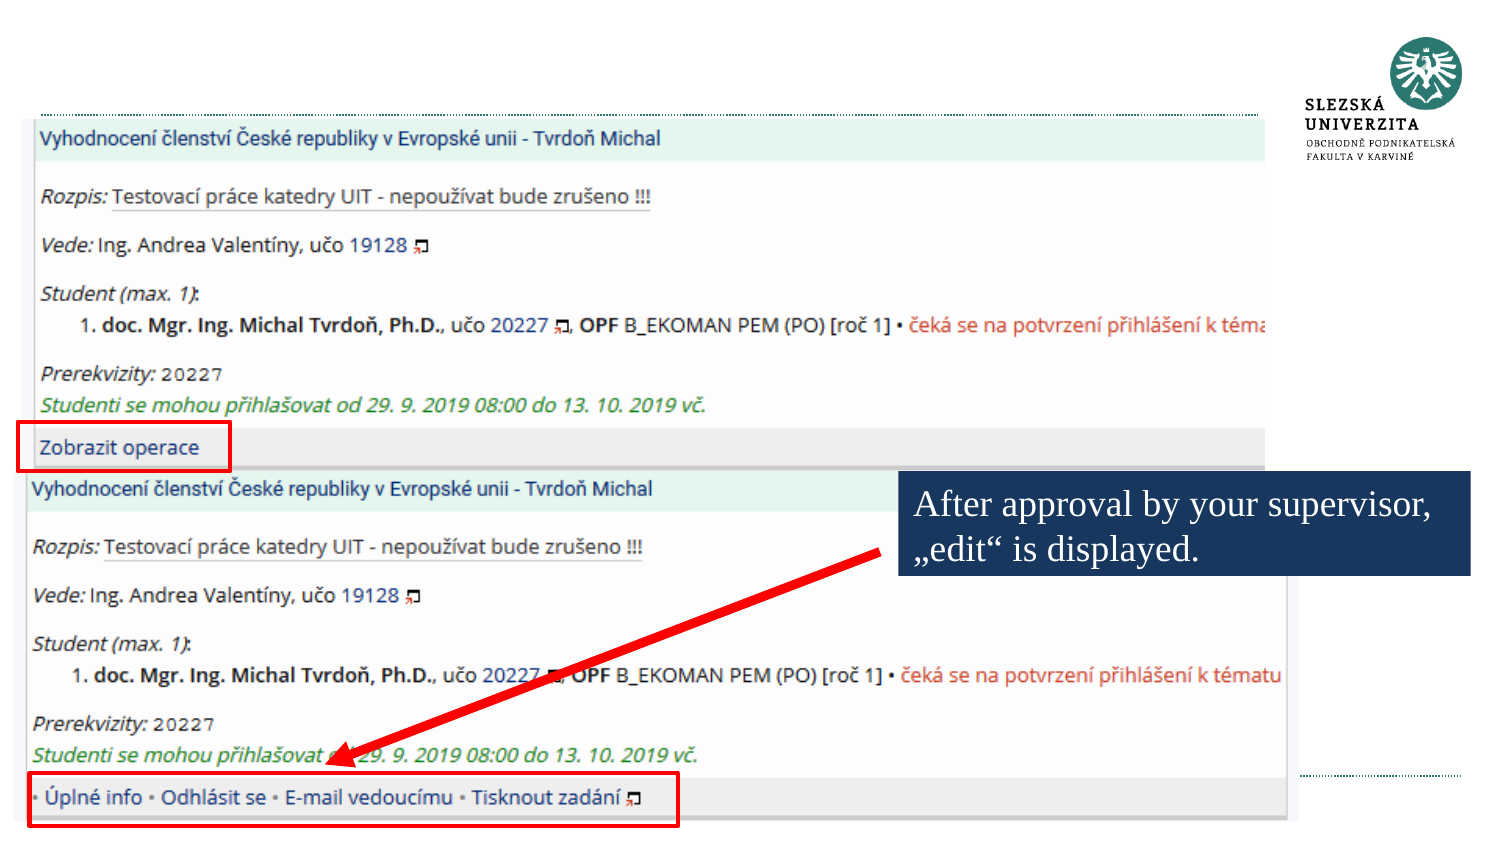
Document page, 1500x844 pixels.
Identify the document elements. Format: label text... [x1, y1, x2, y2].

picture [1305, 37, 1462, 160]
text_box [324, 551, 881, 765]
picture [0, 119, 1299, 822]
text_box After approval by your supervisor, „edit“ is displayed. [1299, 471, 1471, 576]
